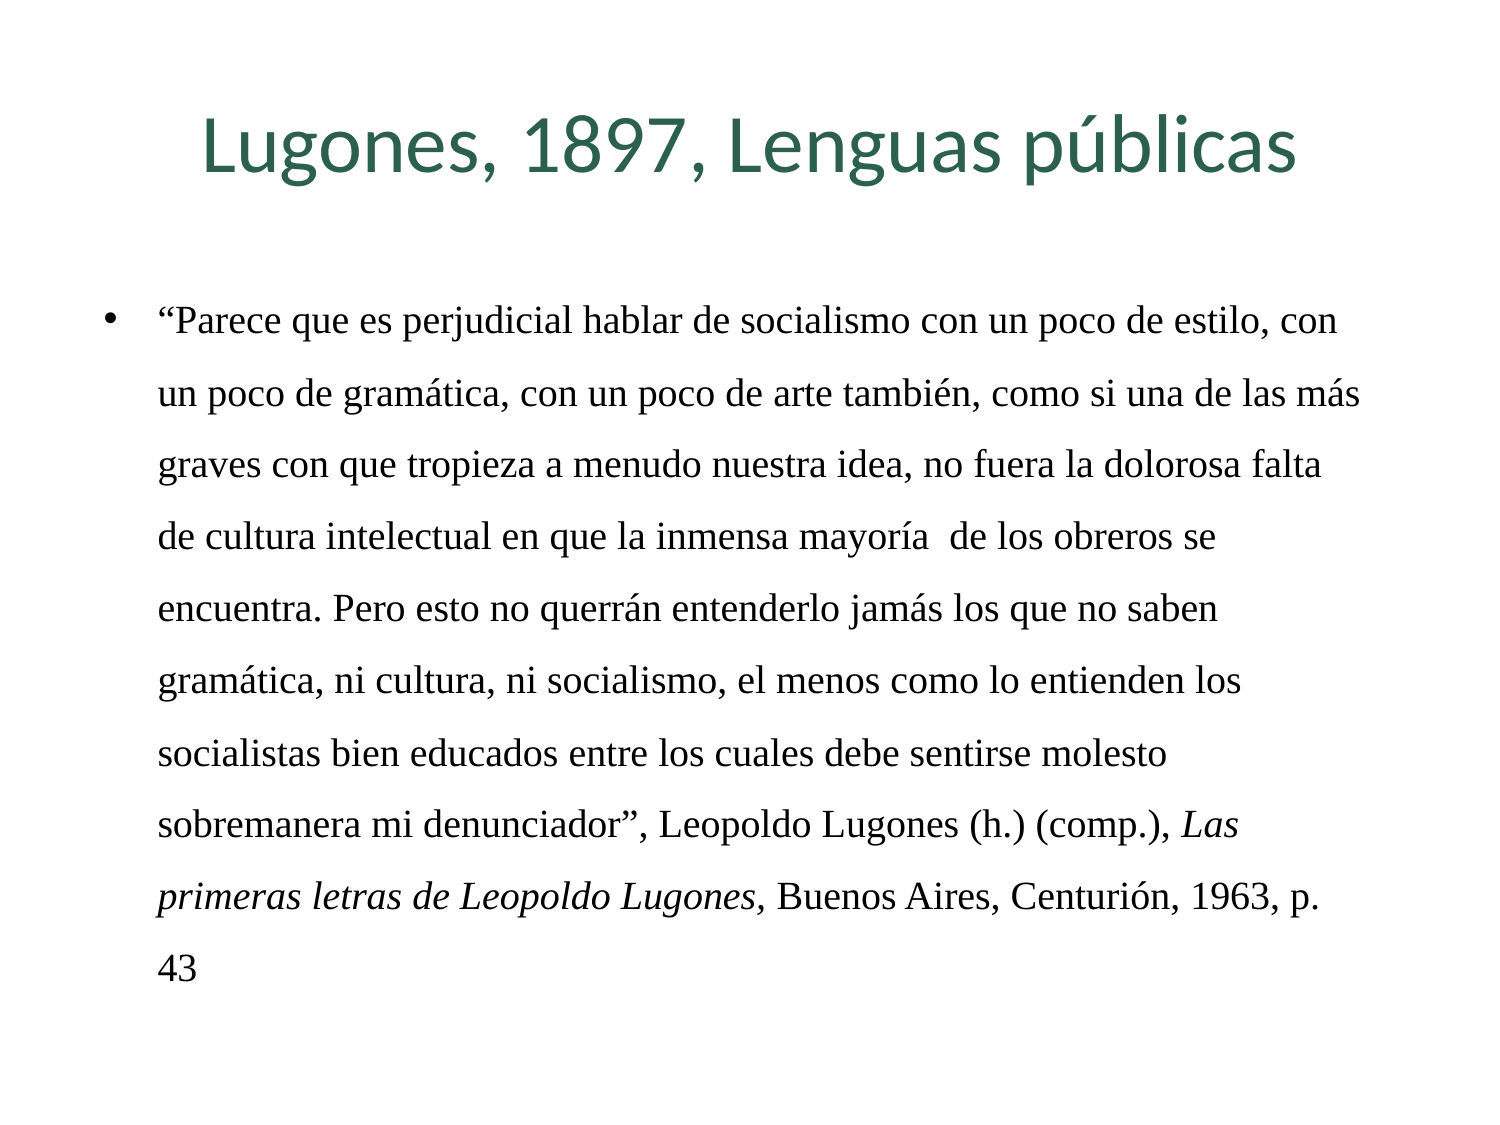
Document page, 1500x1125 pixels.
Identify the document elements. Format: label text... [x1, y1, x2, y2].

list “Parece que es perjudicial hablar de socialismo con un poco de estilo, con un poco de gramática, con un poco de arte también, como si una de las más graves con que tropieza a menudo nuestra idea, no fuera la dolorosa falta de cultura intelectual en que la inmensa mayoría de los obreros se encuentra. Pero esto no querrán entenderlo jamás los que no saben gramática, ni cultura, ni socialismo, el menos como lo entienden los socialistas bien educados entre los cuales debe sentirse molesto sobremanera mi denunciador”, Leopoldo Lugones (h.) (comp.), Las primeras letras de Leopoldo Lugones, Buenos Aires, Centurión, 1963, p. 43 [88, 262, 1376, 1005]
title Lugones, 1897, Lenguas públicas [75, 45, 1425, 233]
